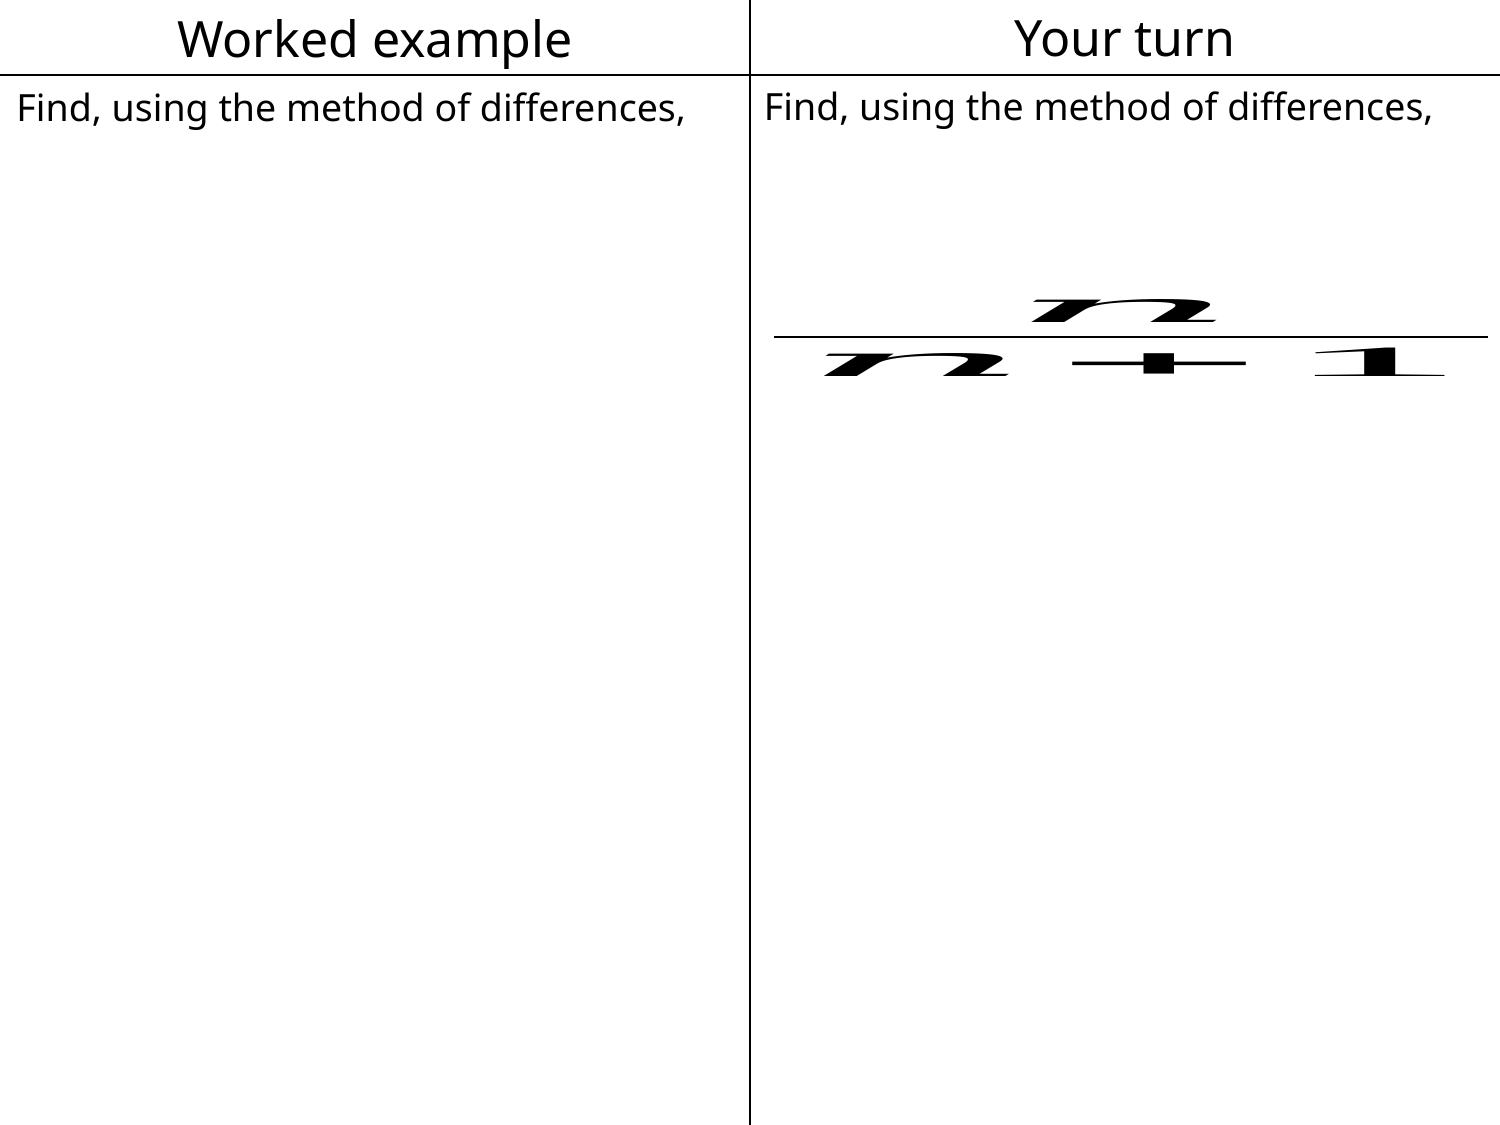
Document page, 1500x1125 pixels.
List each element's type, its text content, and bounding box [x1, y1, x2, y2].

text_box Worked example [0, 0, 749, 74]
text_box Your turn [751, 0, 1500, 74]
